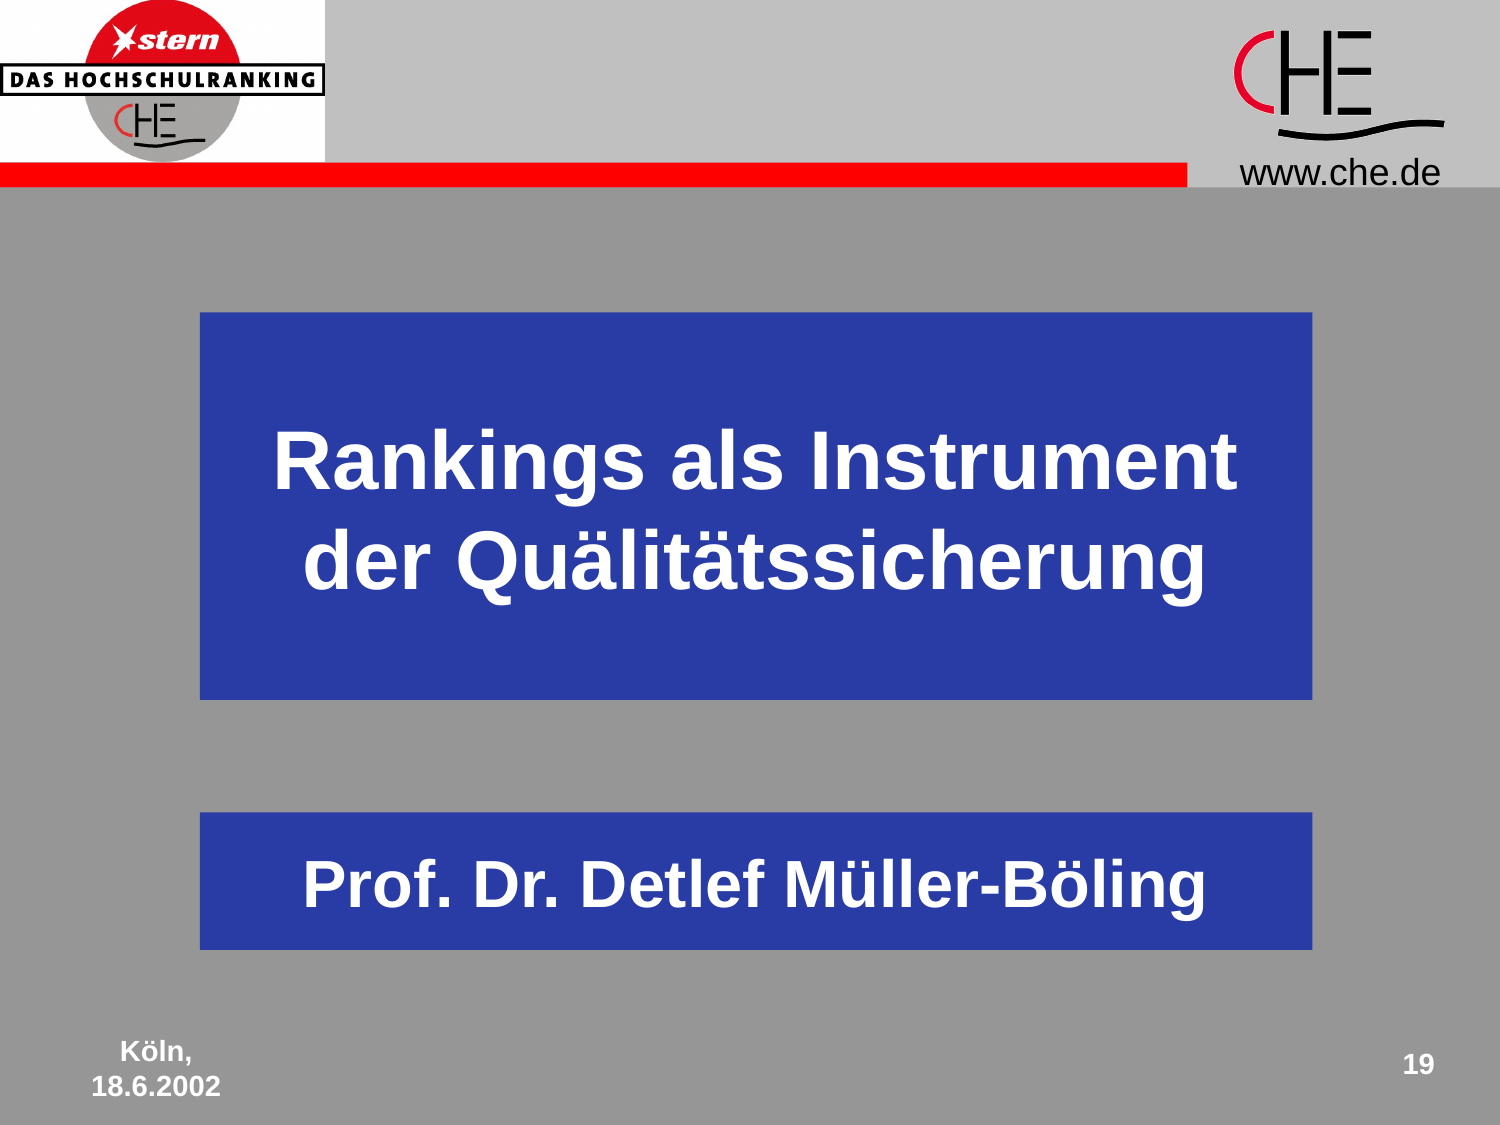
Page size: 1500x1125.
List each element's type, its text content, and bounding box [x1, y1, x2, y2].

picture [0, 0, 325, 162]
slide_number 19 [1362, 1037, 1450, 1100]
text_box [1262, 24, 1475, 100]
picture [1233, 27, 1446, 143]
text_box [199, 249, 1338, 932]
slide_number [0, 1025, 313, 1100]
text_box [1287, 49, 1500, 125]
text_box Rankings als Instrument der Quälitätssicherung [199, 312, 1313, 700]
text_box Prof. Dr. Detlef Müller-Böling [199, 812, 1313, 950]
